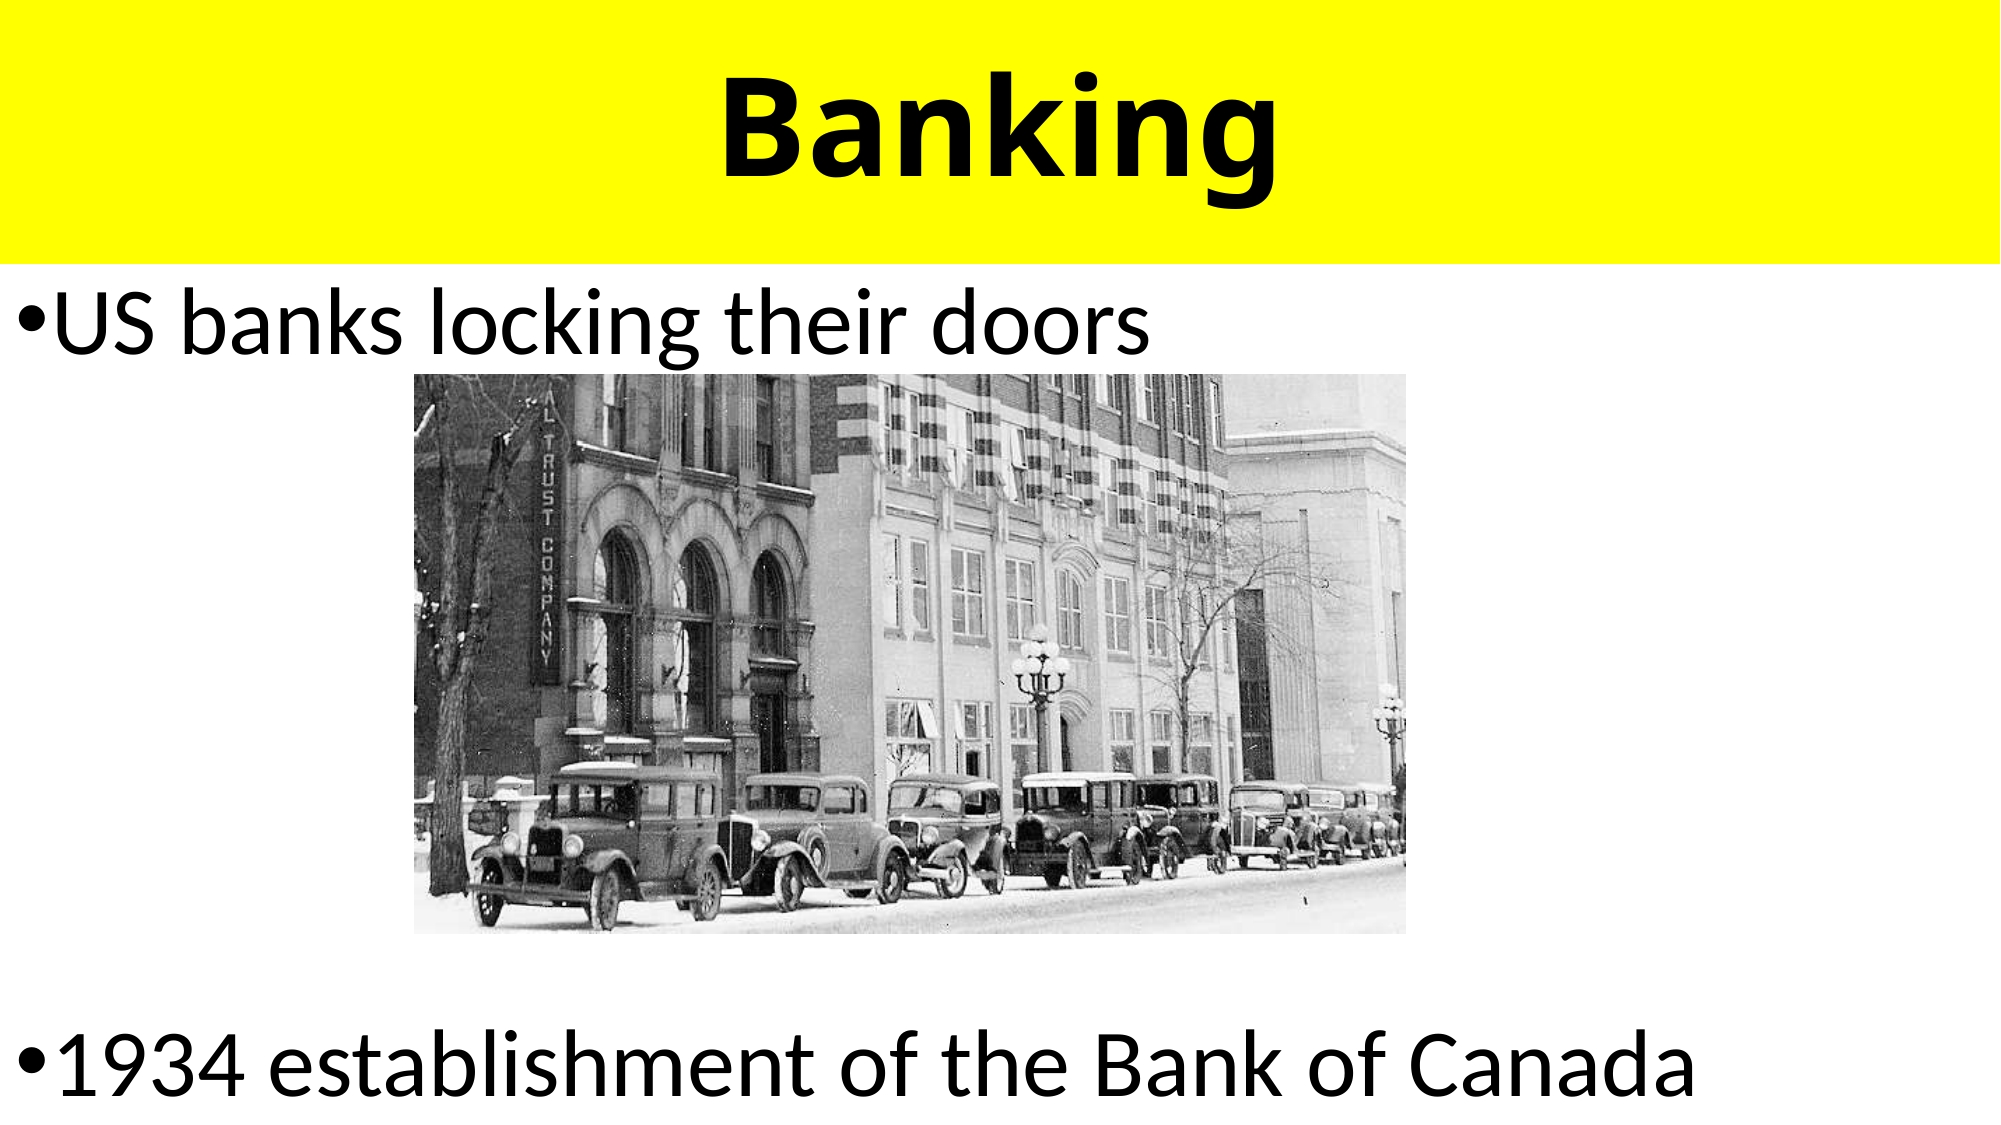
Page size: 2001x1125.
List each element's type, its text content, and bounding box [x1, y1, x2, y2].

picture [414, 374, 1406, 934]
list US banks locking their doors 1934 establishment of the Bank of Canada [0, 263, 2000, 1125]
title Banking [0, 0, 2000, 263]
